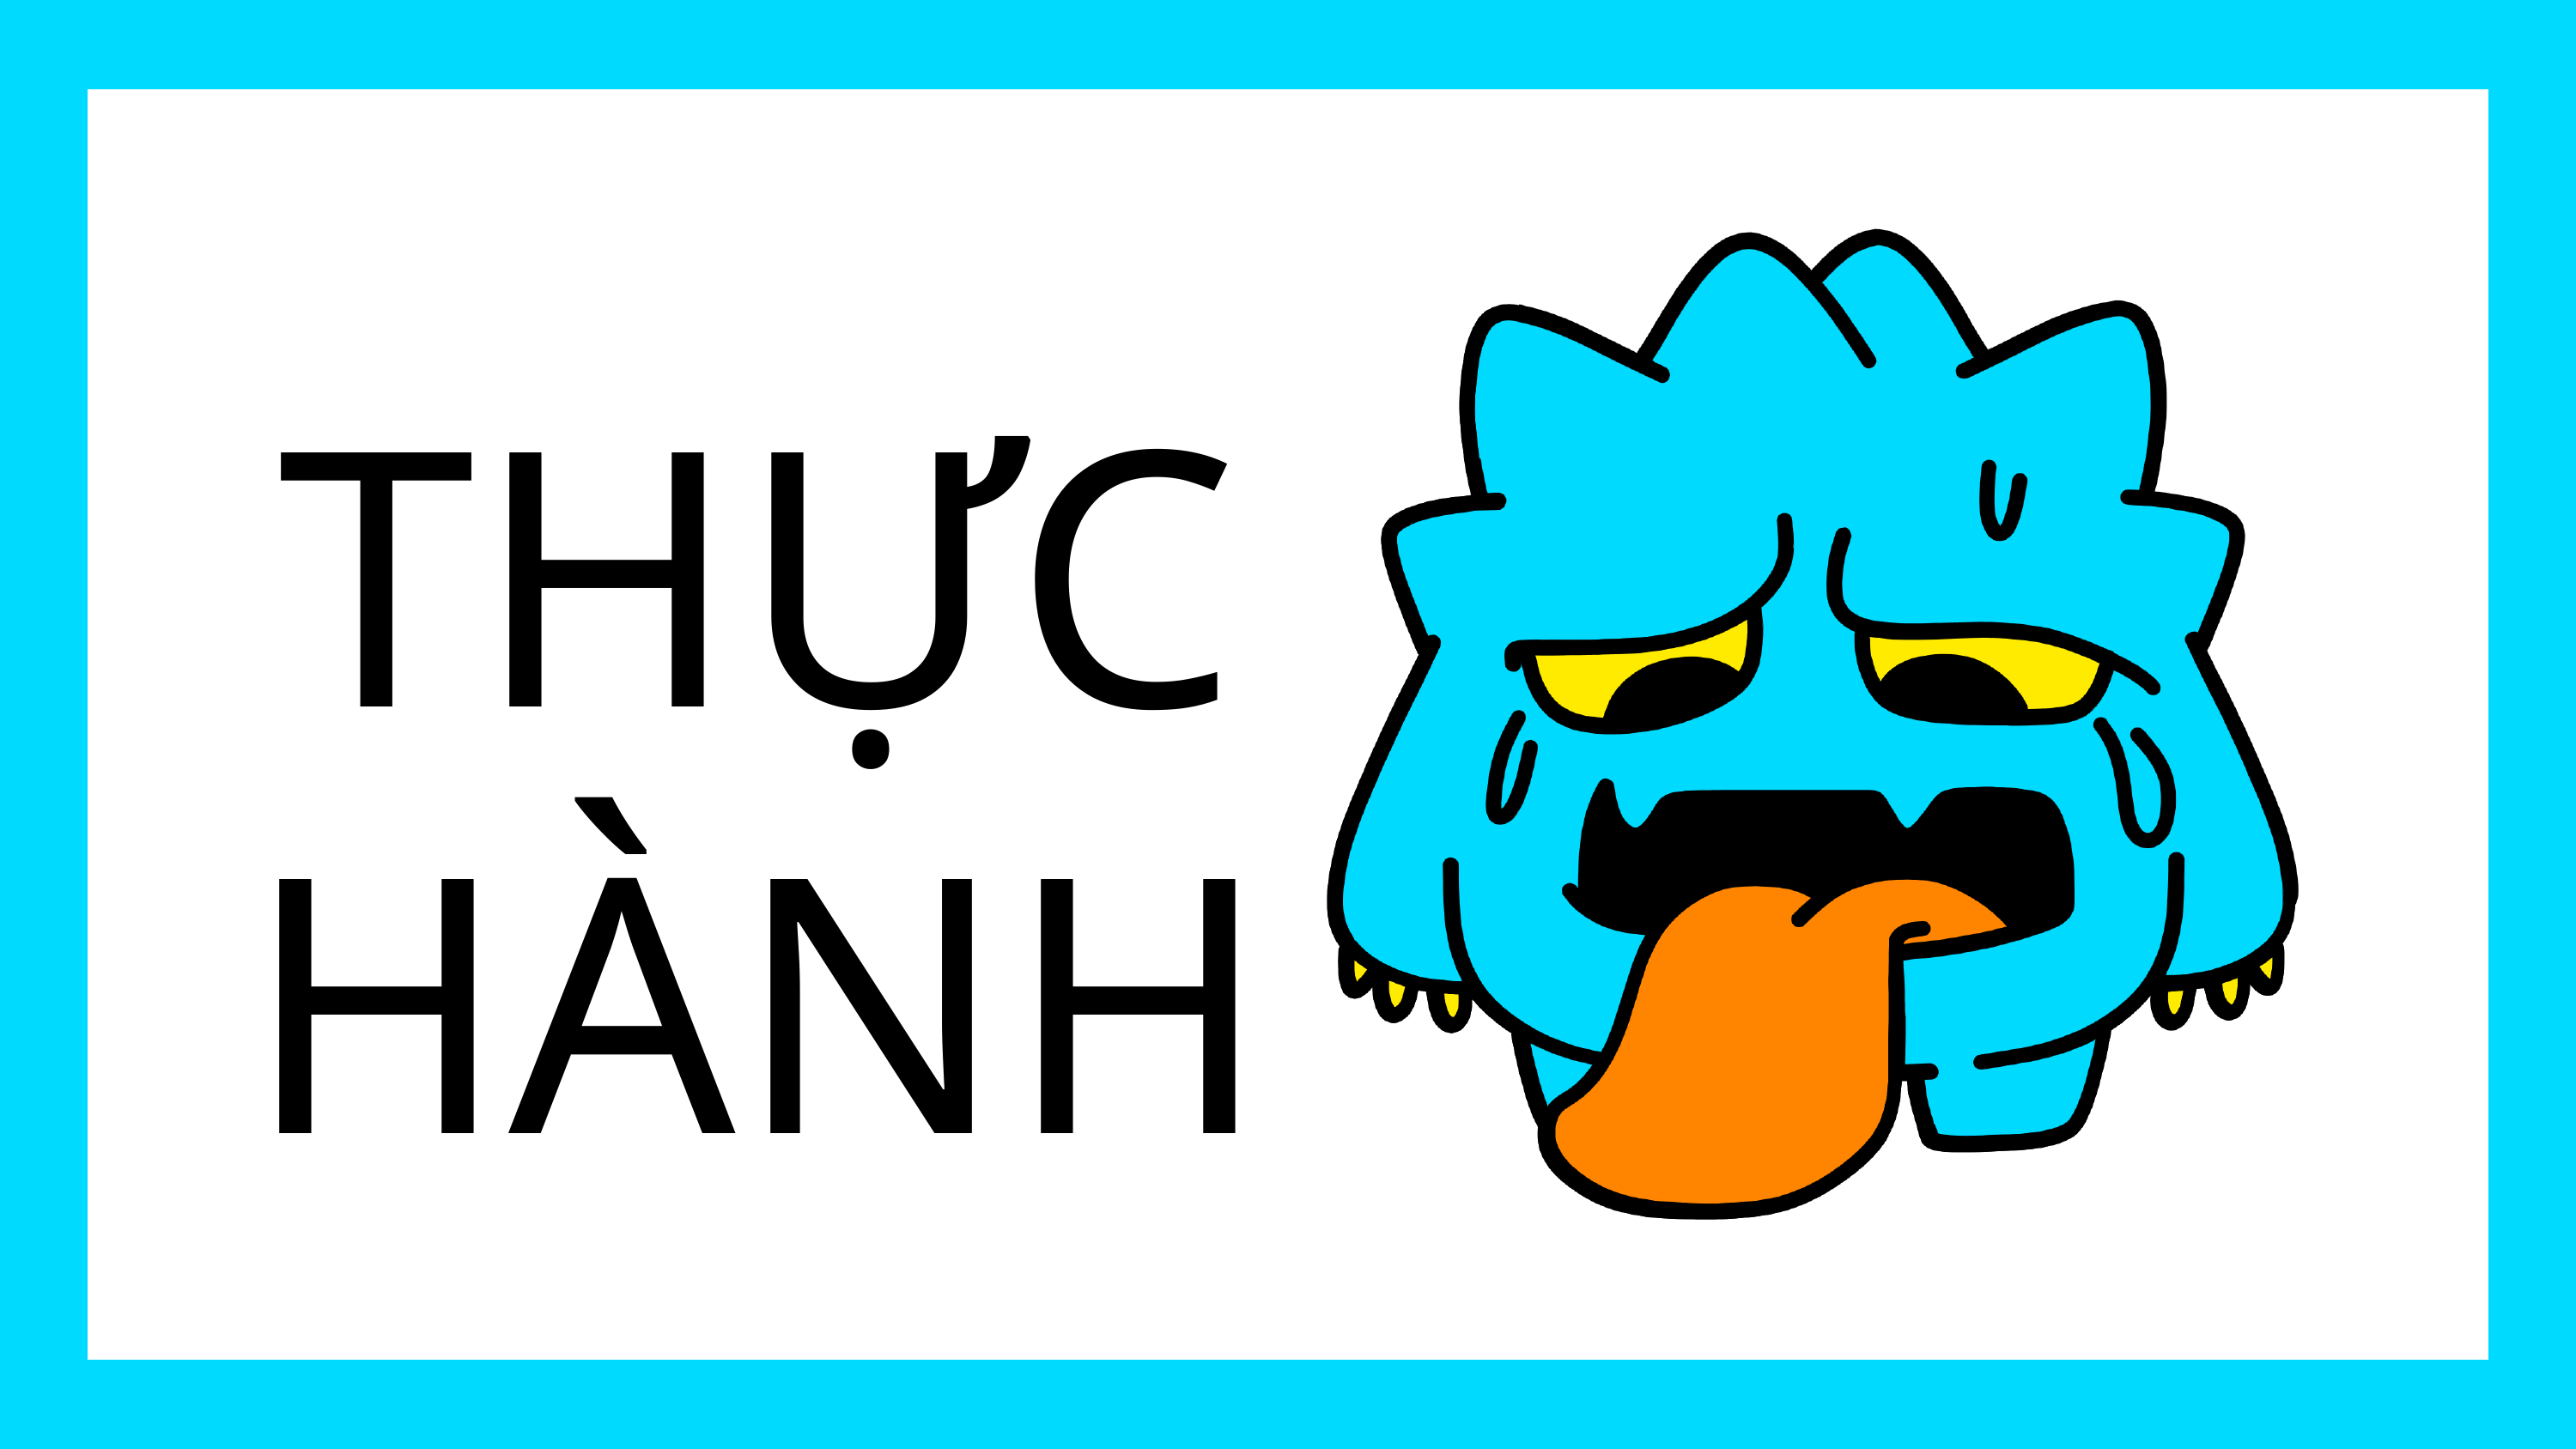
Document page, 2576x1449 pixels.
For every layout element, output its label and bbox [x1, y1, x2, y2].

text_box [87, 88, 2489, 1361]
